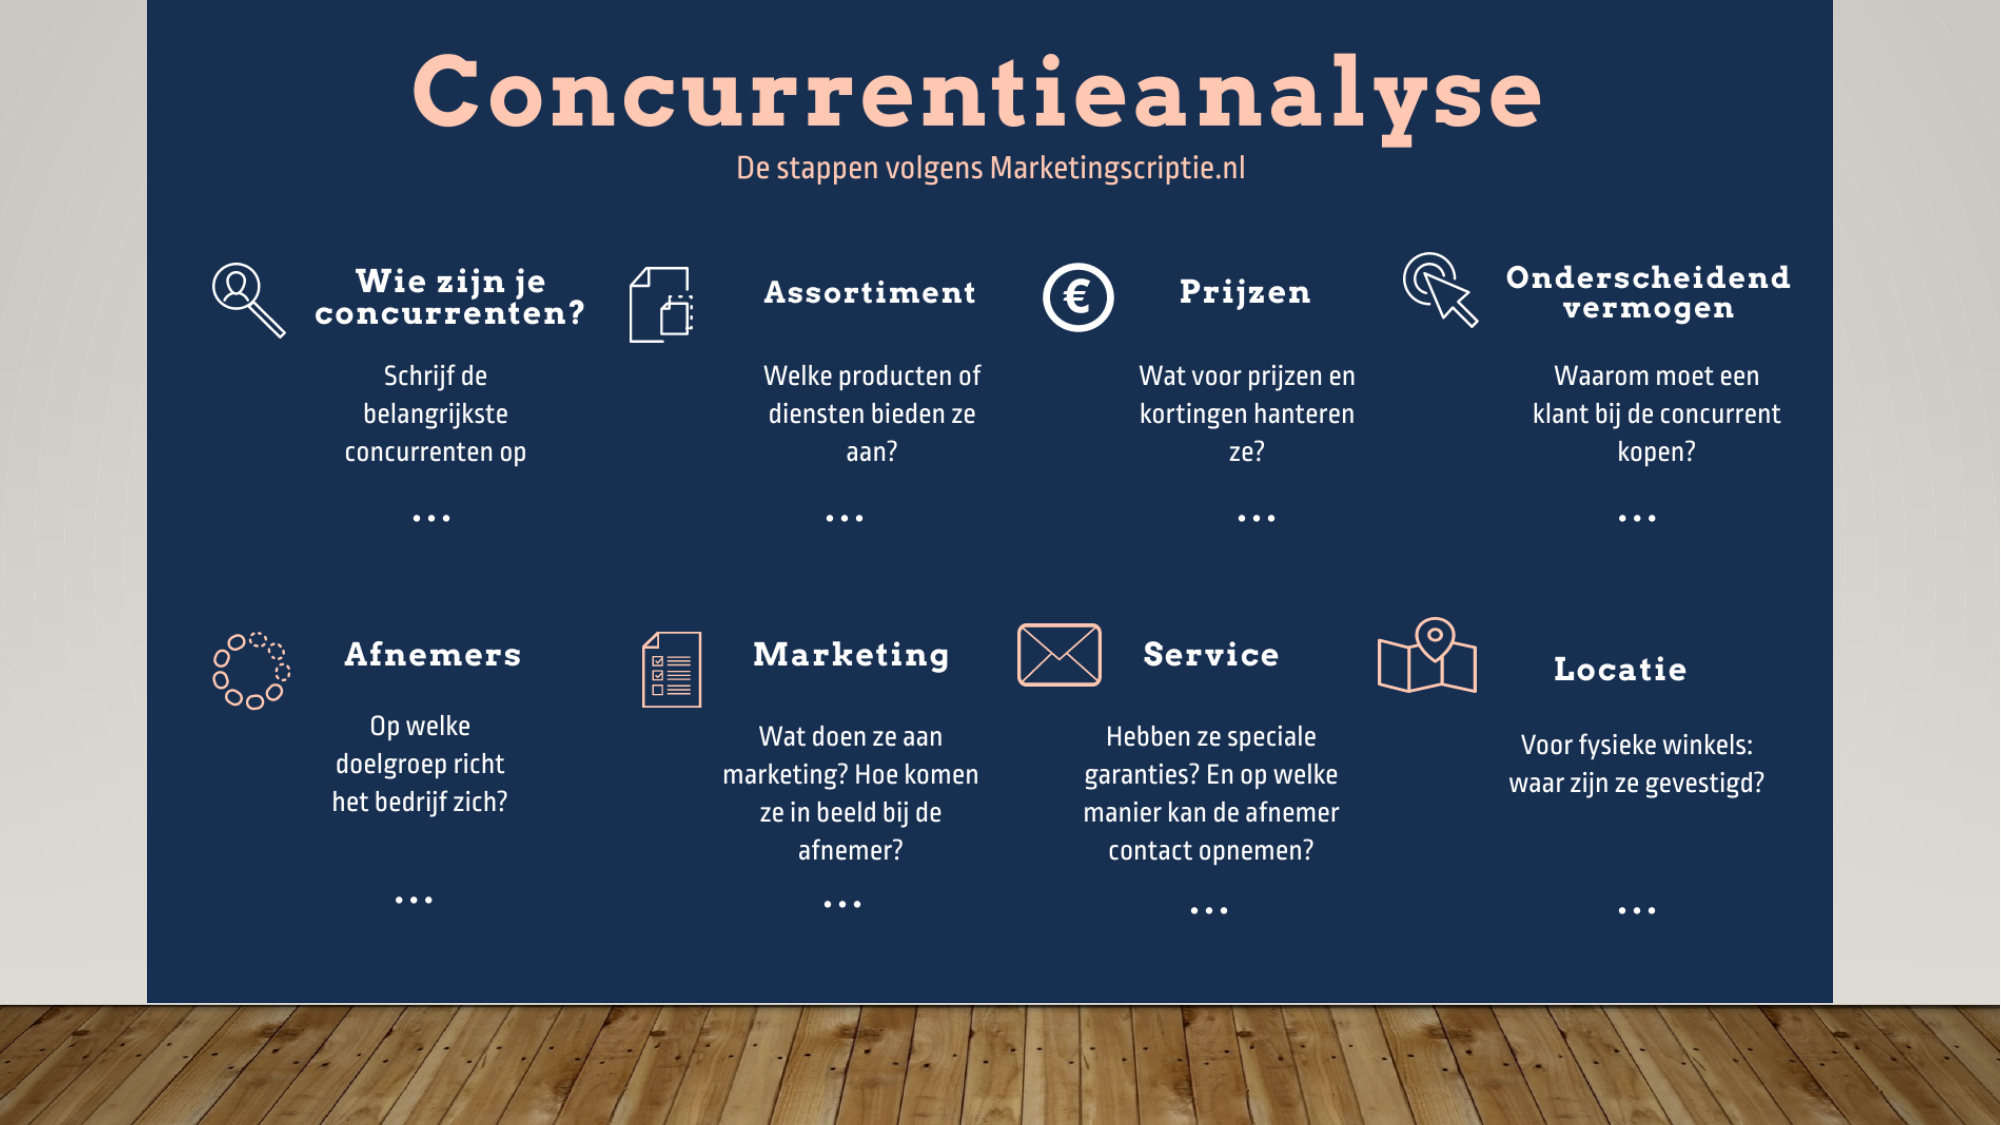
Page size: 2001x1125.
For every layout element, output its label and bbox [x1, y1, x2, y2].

picture [147, 0, 1833, 1003]
picture [0, 1005, 2000, 1125]
